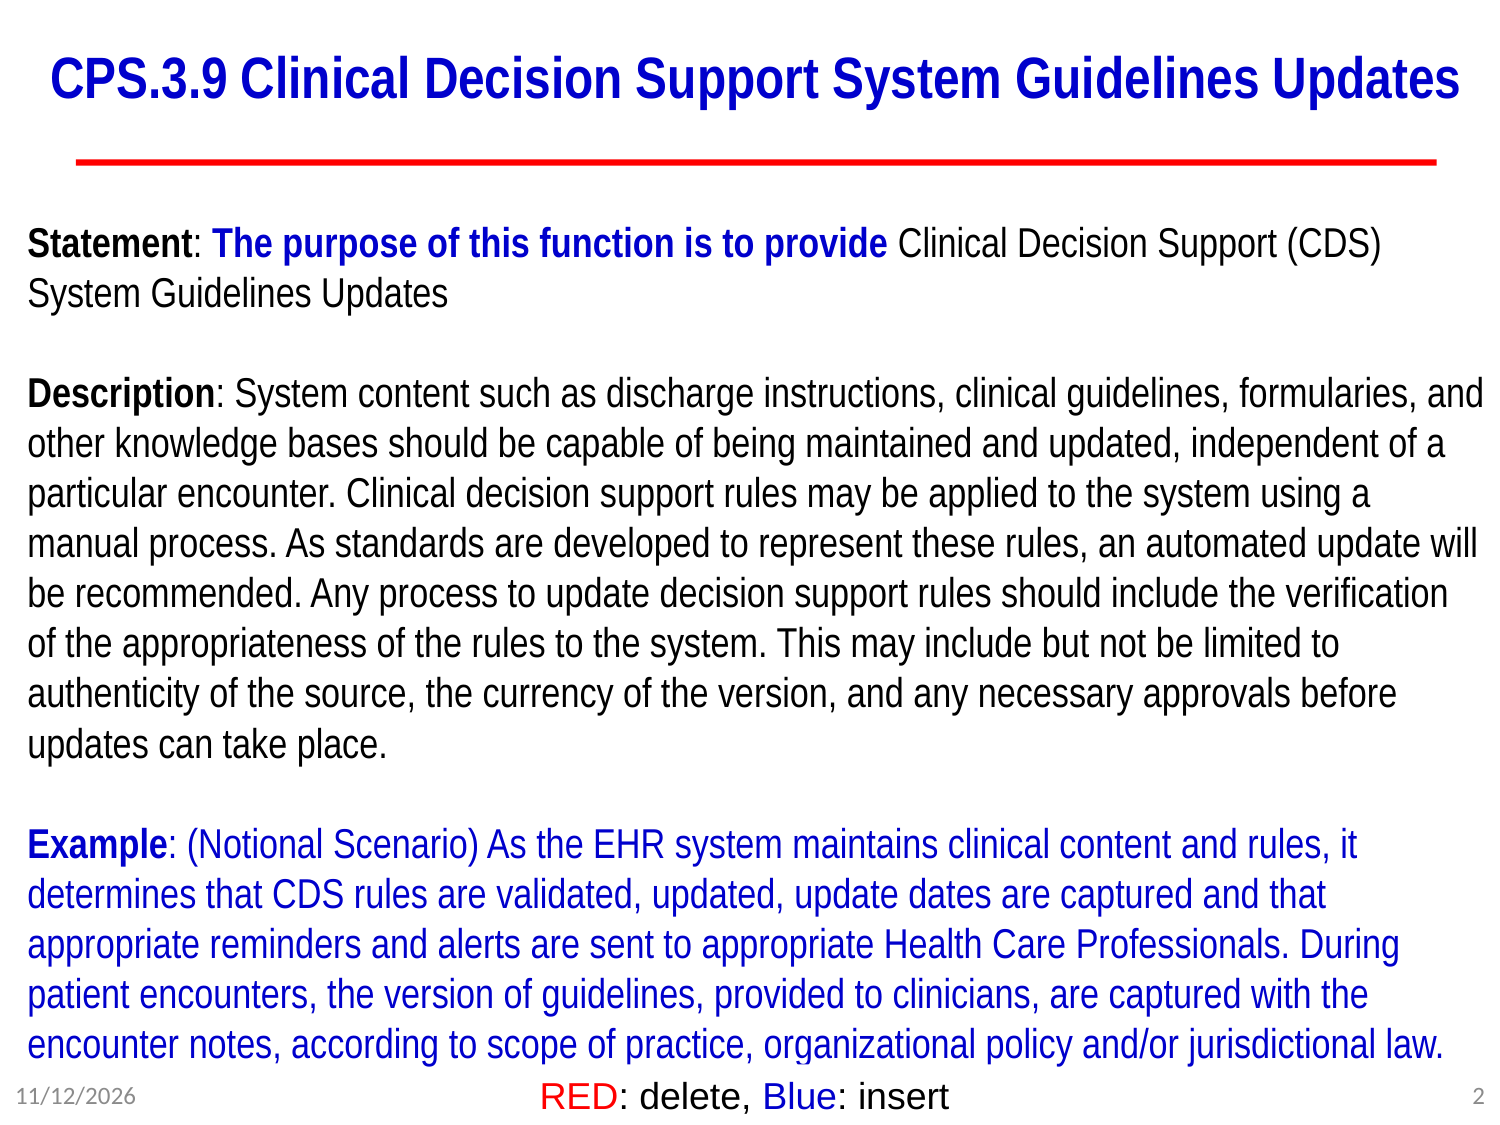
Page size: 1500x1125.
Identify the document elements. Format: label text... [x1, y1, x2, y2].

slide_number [0, 1065, 350, 1125]
text_box Statement: The purpose of this function is to provide Clinical Decision Support (CDS) System Guidelines Updates Description: System content such as discharge instructions, clinical guidelines, formularies, and other knowledge bases should be capable of being maintained and updated, independent of a particular encounter. Clinical decision support rules may be applied to the system using a manual process. As standards are developed to represent these rules, an automated update will be recommended. Any process to update decision support rules should include the verification of the appropriateness of the rules to the system. This may include but not be limited to authenticity of the source, the currency of the version, and any necessary approvals before updates can take place. Example: (Notional Scenario) As the EHR system maintains clinical content and rules, it determines that CDS rules are validated, updated, update dates are captured and that appropriate reminders and alerts are sent to appropriate Health Care Professionals. During patient encounters, the version of guidelines, provided to clinicians, are captured with the encounter notes, according to scope of practice, organizational policy and/or jurisdictional law. [12, 208, 1500, 1124]
text_box RED: delete, Blue: insert [482, 1064, 1008, 1125]
title CPS.3.9 Clinical Decision Support System Guidelines Updates [12, 12, 1500, 151]
